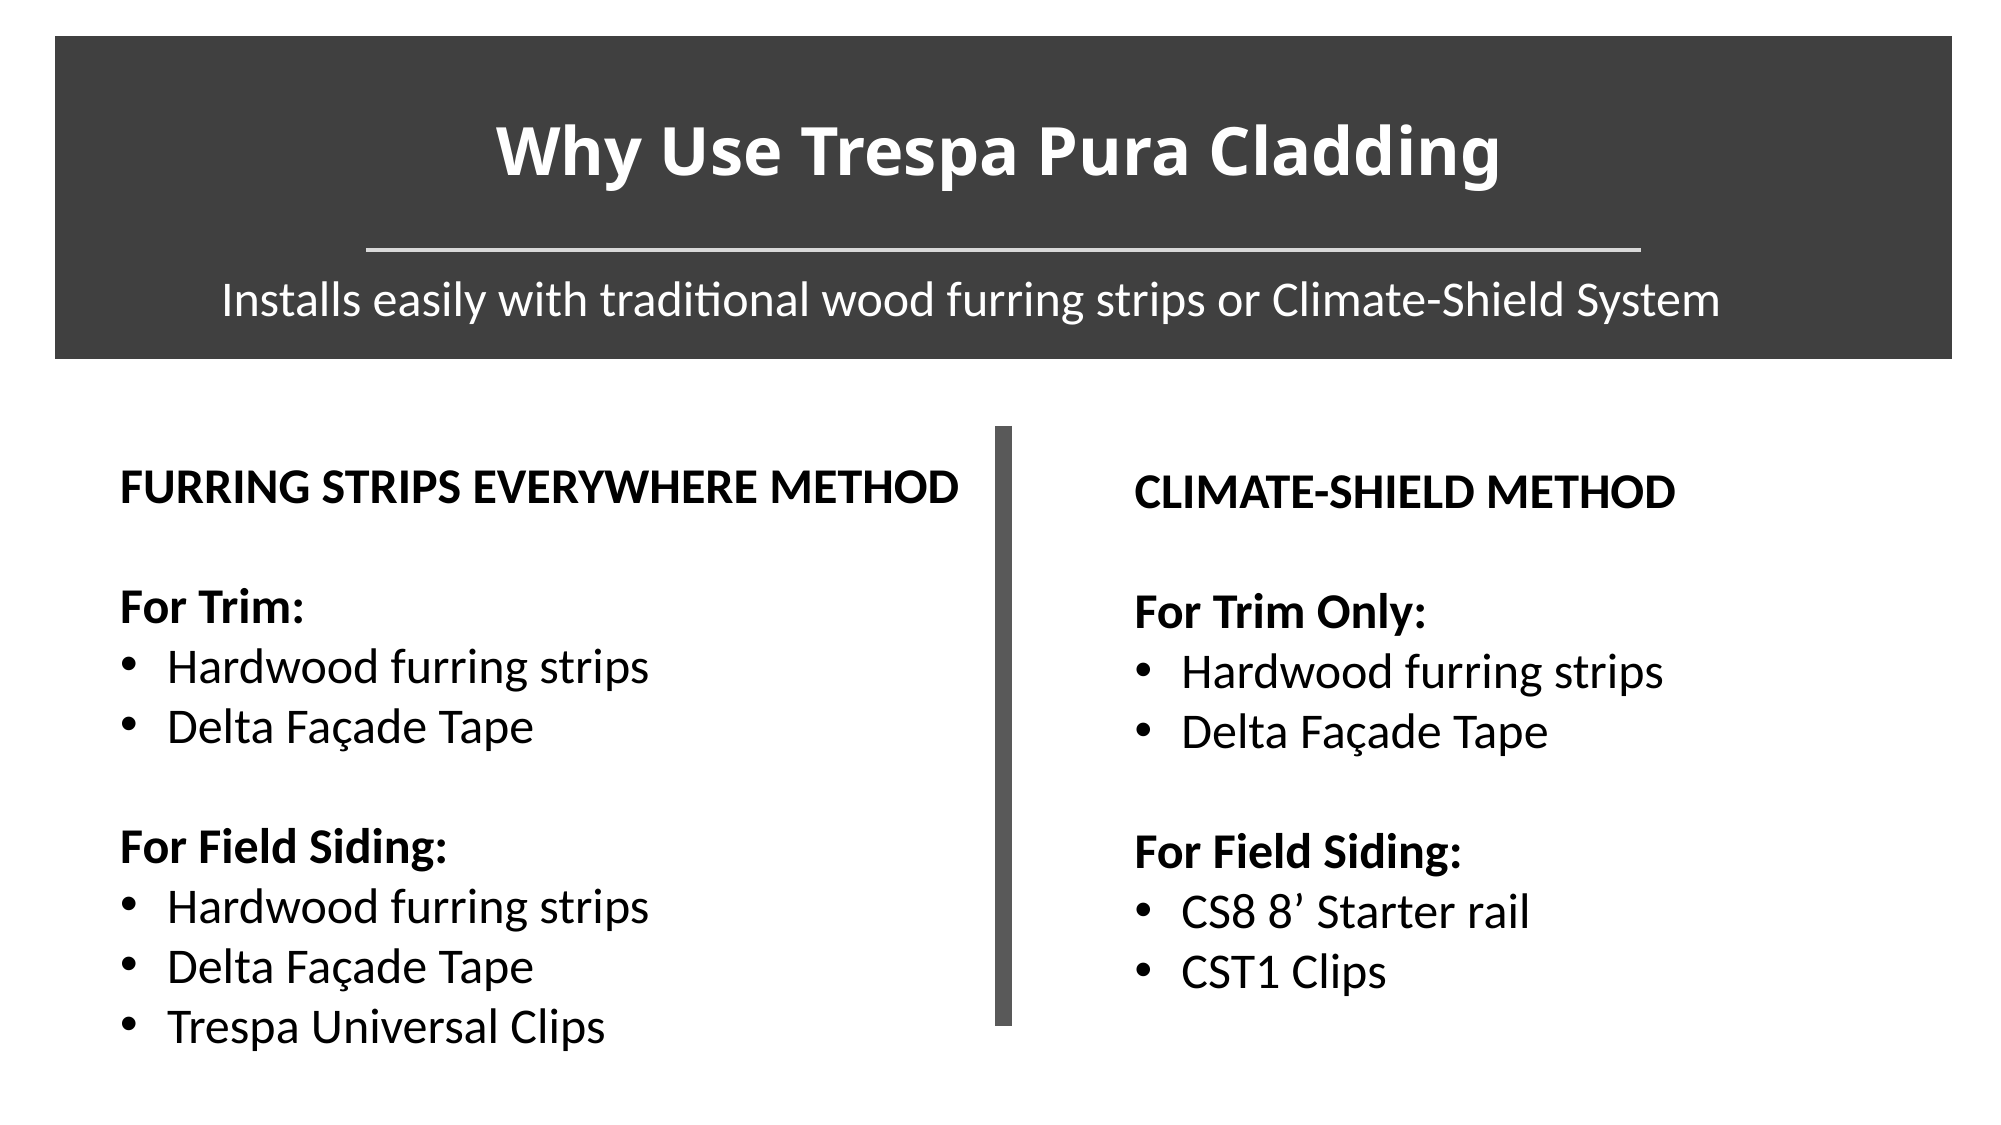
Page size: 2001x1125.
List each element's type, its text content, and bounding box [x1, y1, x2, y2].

text_box [64, 45, 1942, 350]
text_box FURRING STRIPS EVERYWHERE METHOD For Trim: Hardwood furring strips Delta Façade Tape For Field Siding: Hardwood furring strips Delta Façade Tape Trespa Universal Clips [105, 445, 997, 1061]
text_box Why Use Trespa Pura Cladding [362, 101, 1638, 196]
text_box Installs easily with traditional wood furring strips or Climate-Shield System [206, 181, 2000, 335]
text_box CLIMATE-SHIELD METHOD For Trim Only: Hardwood furring strips Delta Façade Tape For Field Siding: CS8 8’ Starter rail CST1 Clips [1119, 451, 1976, 1007]
